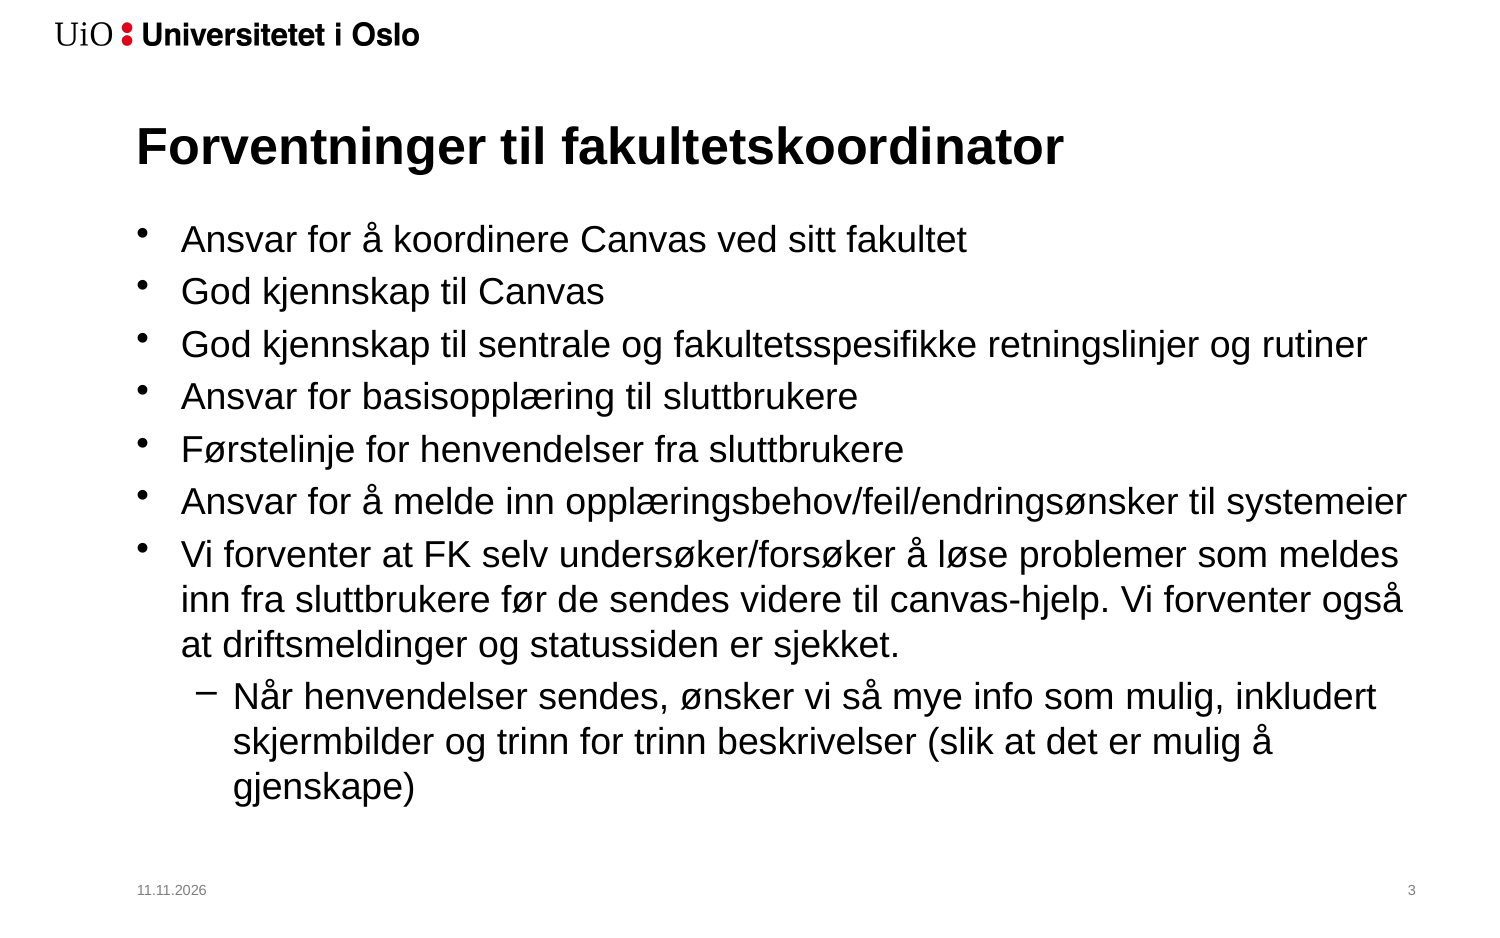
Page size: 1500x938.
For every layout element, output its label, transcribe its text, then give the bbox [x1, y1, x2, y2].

picture [55, 22, 419, 46]
slide_number 4 [1315, 874, 1429, 938]
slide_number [124, 874, 438, 938]
list Ansvar for å koordinere Canvas ved sitt fakultet God kjennskap til Canvas God kjennskap til sentrale og fakultetsspesifikke retningslinjer og rutiner Ansvar for basisopplæring til sluttbrukere Førstelinje for henvendelser fra sluttbrukere Ansvar for å melde inn opplæringsbehov/feil/endringsønsker til systemeier Vi forventer at FK selv undersøker/forsøker å løse problemer som meldes inn fra sluttbrukere før de sendes videre til canvas-hjelp. Vi forventer også at driftsmeldinger og statussiden er sjekket. Når henvendelser sendes, ønsker vi så mye info som mulig, inkludert skjermbilder og trinn for trinn beskrivelser (slik at det er mulig å gjenskape) [124, 208, 1425, 859]
title Forventninger til fakultetskoordinator [125, 67, 1425, 208]
